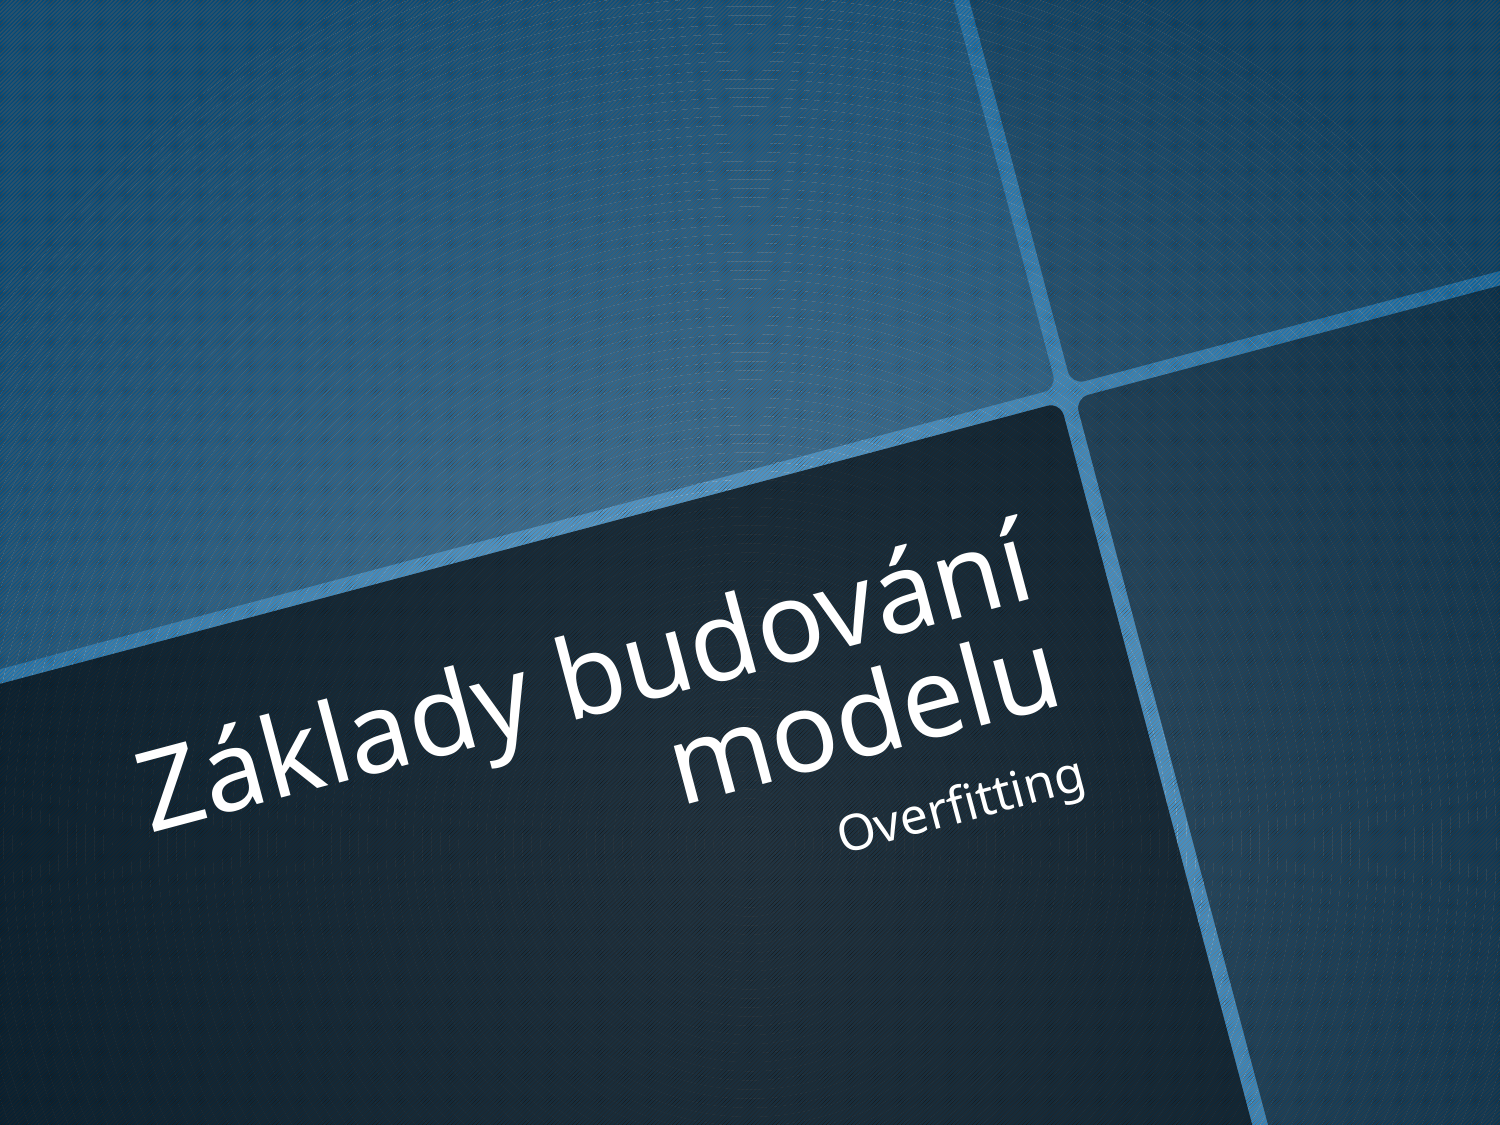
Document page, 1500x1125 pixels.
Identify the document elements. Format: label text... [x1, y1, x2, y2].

title Základy budování modelu [72, 473, 1089, 982]
subtitle Overfitting [350, 728, 1136, 1106]
